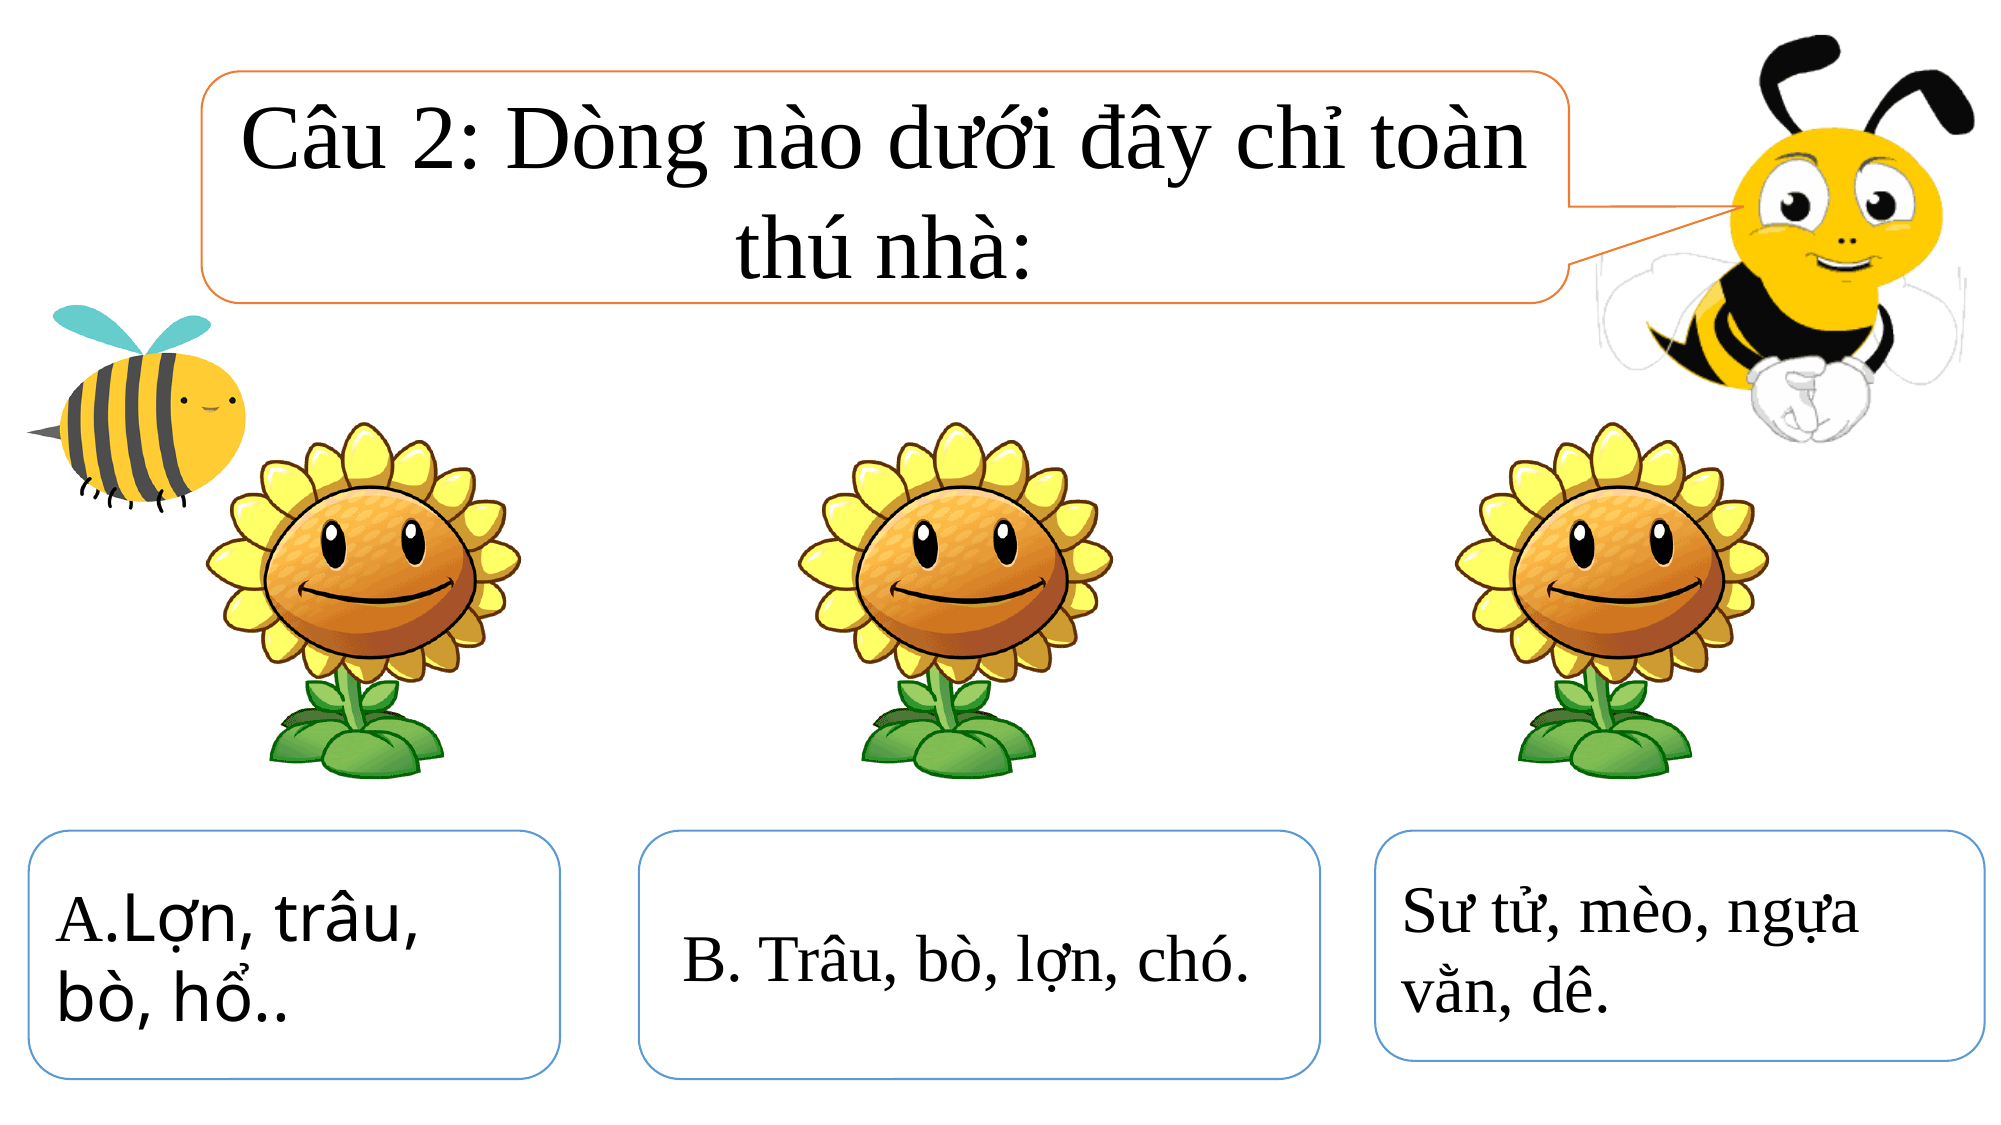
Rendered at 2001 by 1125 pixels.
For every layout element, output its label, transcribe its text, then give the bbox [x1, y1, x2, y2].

picture [5, 262, 609, 808]
picture [1375, 0, 2000, 808]
picture [718, 326, 1201, 808]
text_box Câu 2: Dòng nào dưới đây chỉ toàn thú nhà: [200, 70, 1549, 305]
text_box B. Trâu, bò, lợn, chó. [637, 829, 1322, 1081]
text_box A.Lợn, trâu, bò, hổ.. [27, 829, 562, 1081]
text_box Sư tử, mèo, ngựa vằn, dê. [1374, 829, 1986, 1062]
